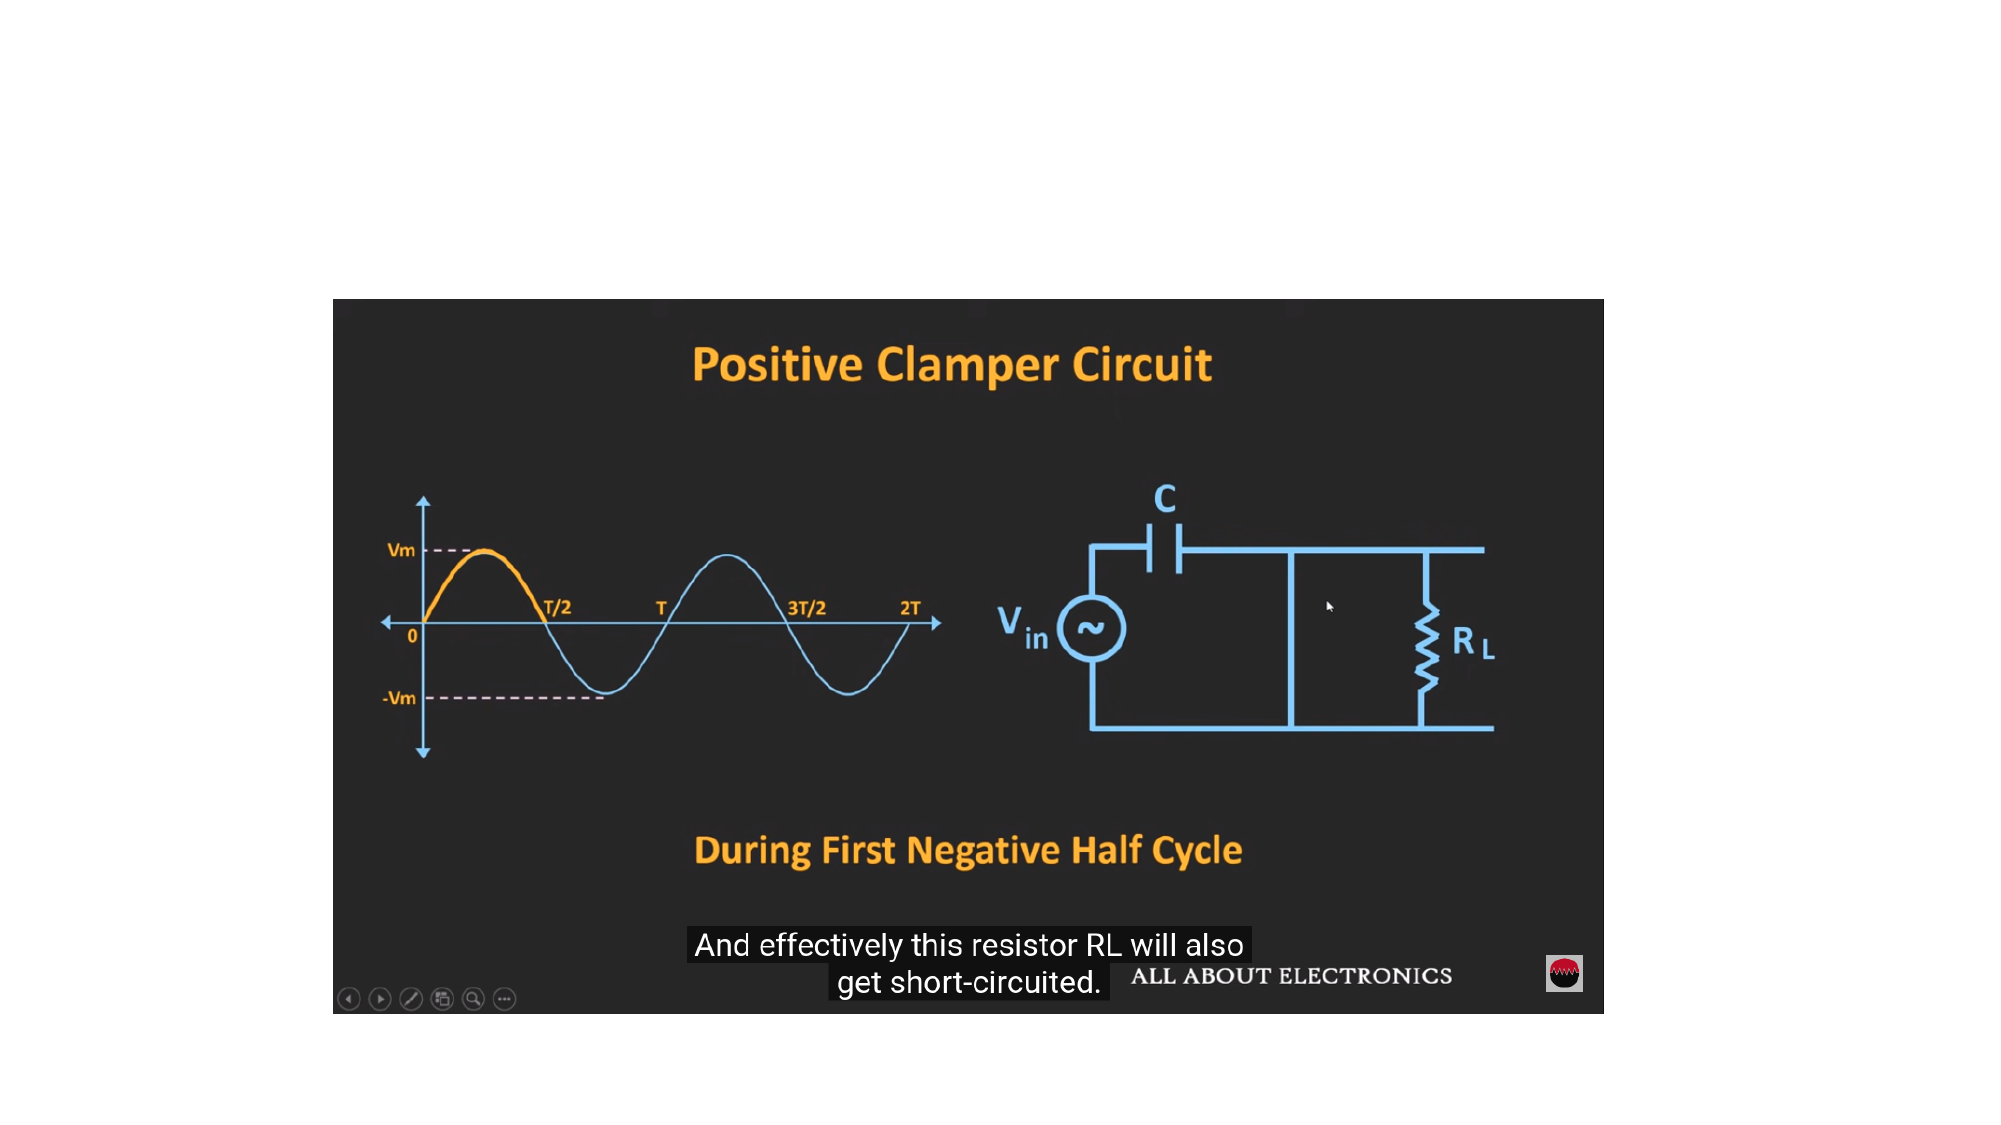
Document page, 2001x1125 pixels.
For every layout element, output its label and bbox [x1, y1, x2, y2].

list [333, 299, 1604, 1014]
